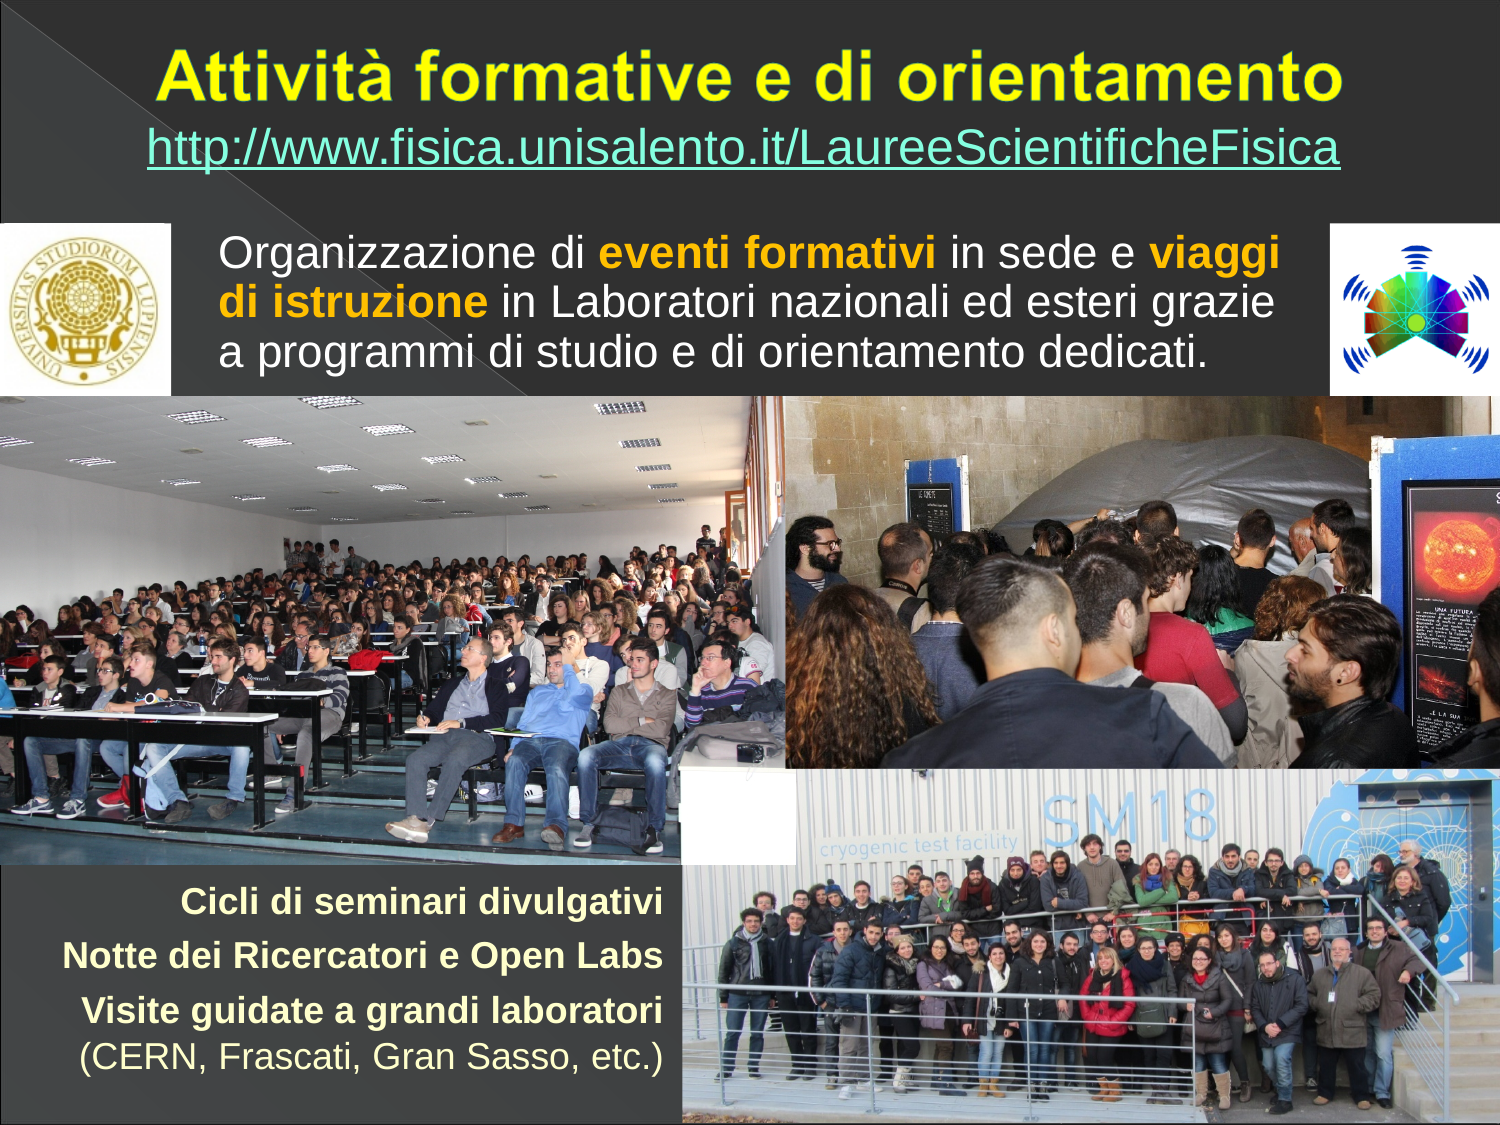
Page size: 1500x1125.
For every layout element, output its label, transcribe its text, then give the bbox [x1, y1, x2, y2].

text_box Organizzazione di eventi formativi in sede e viaggi di istruzione in Laboratori nazionali ed esteri grazie a programmi di studio e di orientamento dedicati. [162, 221, 1303, 395]
text_box http://www.fisica.unisalento.it/LaureeScientificheFisica [95, 135, 1381, 213]
text_box Cicli di seminari divulgativi Notte dei Ricercatori e Open Labs Visite guidate a grandi laboratori (CERN, Frascati, Gran Sasso, etc.) [4, 874, 676, 1106]
picture [0, 0, 1500, 1125]
text_box [1329, 223, 1500, 231]
picture [1330, 232, 1500, 387]
